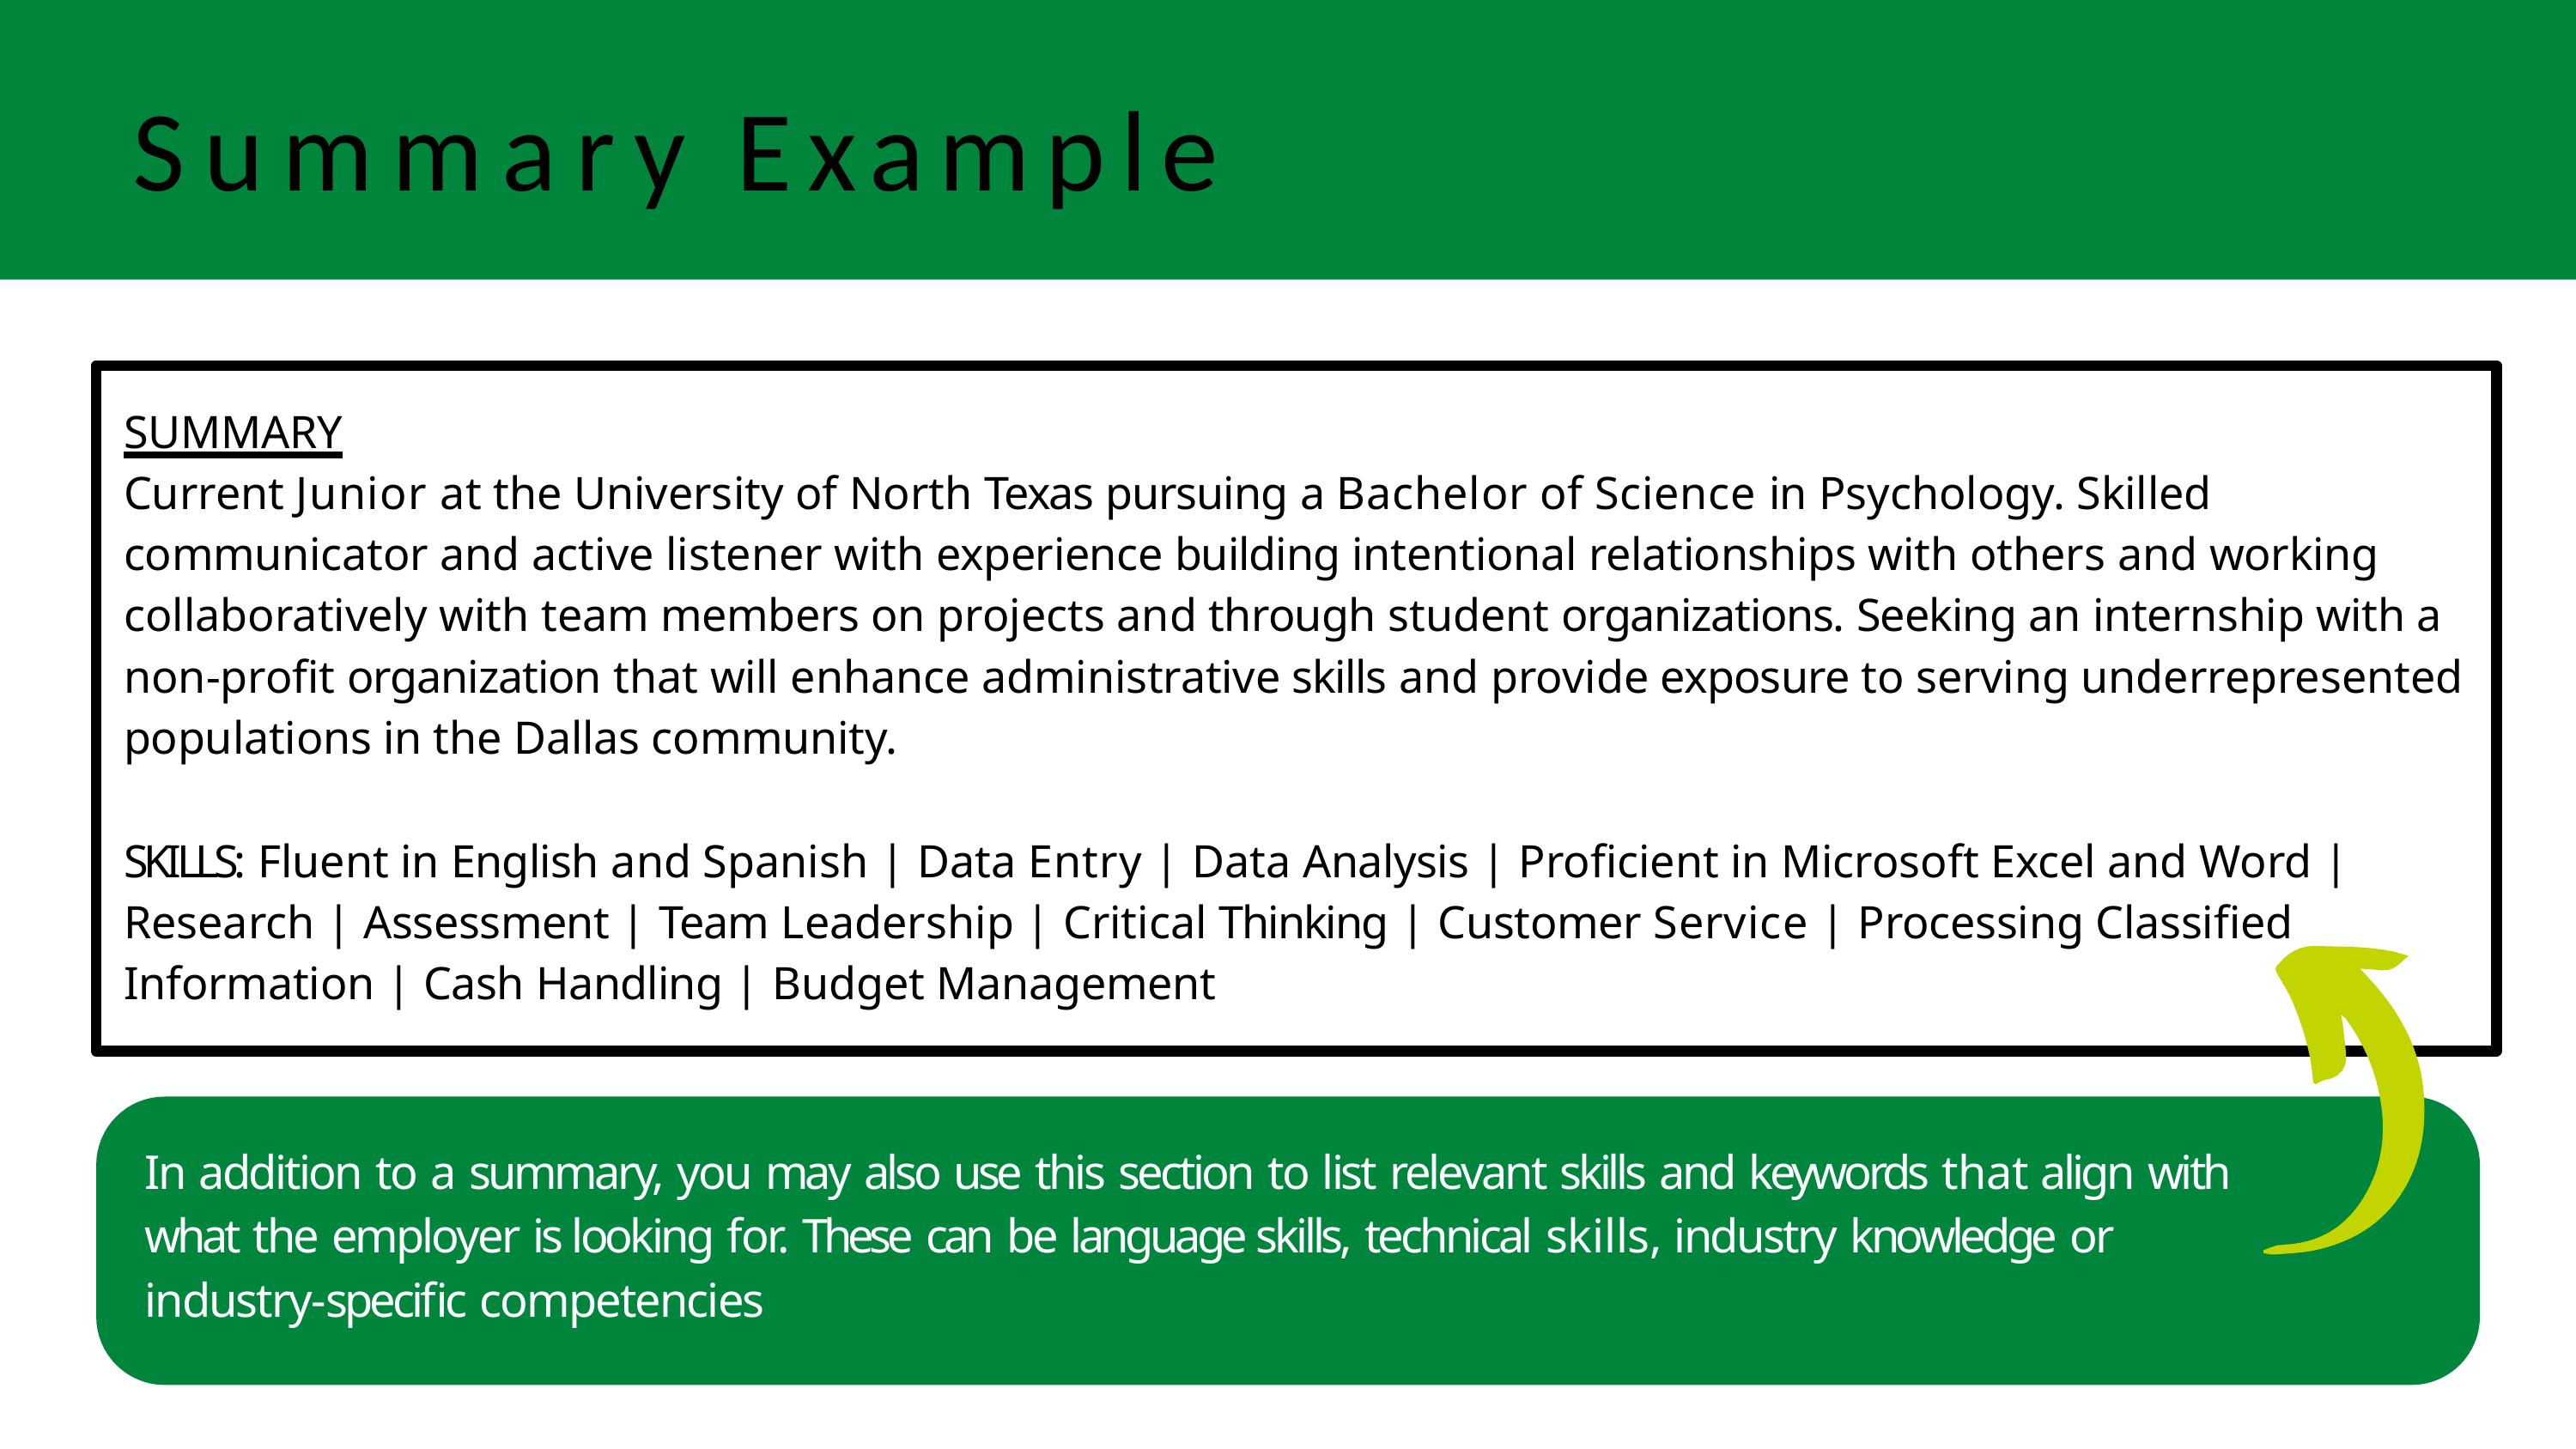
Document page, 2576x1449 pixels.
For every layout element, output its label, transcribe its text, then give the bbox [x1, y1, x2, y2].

title Summary Example [64, 0, 1224, 266]
text_box [0, 0, 2576, 280]
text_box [90, 360, 2502, 1385]
